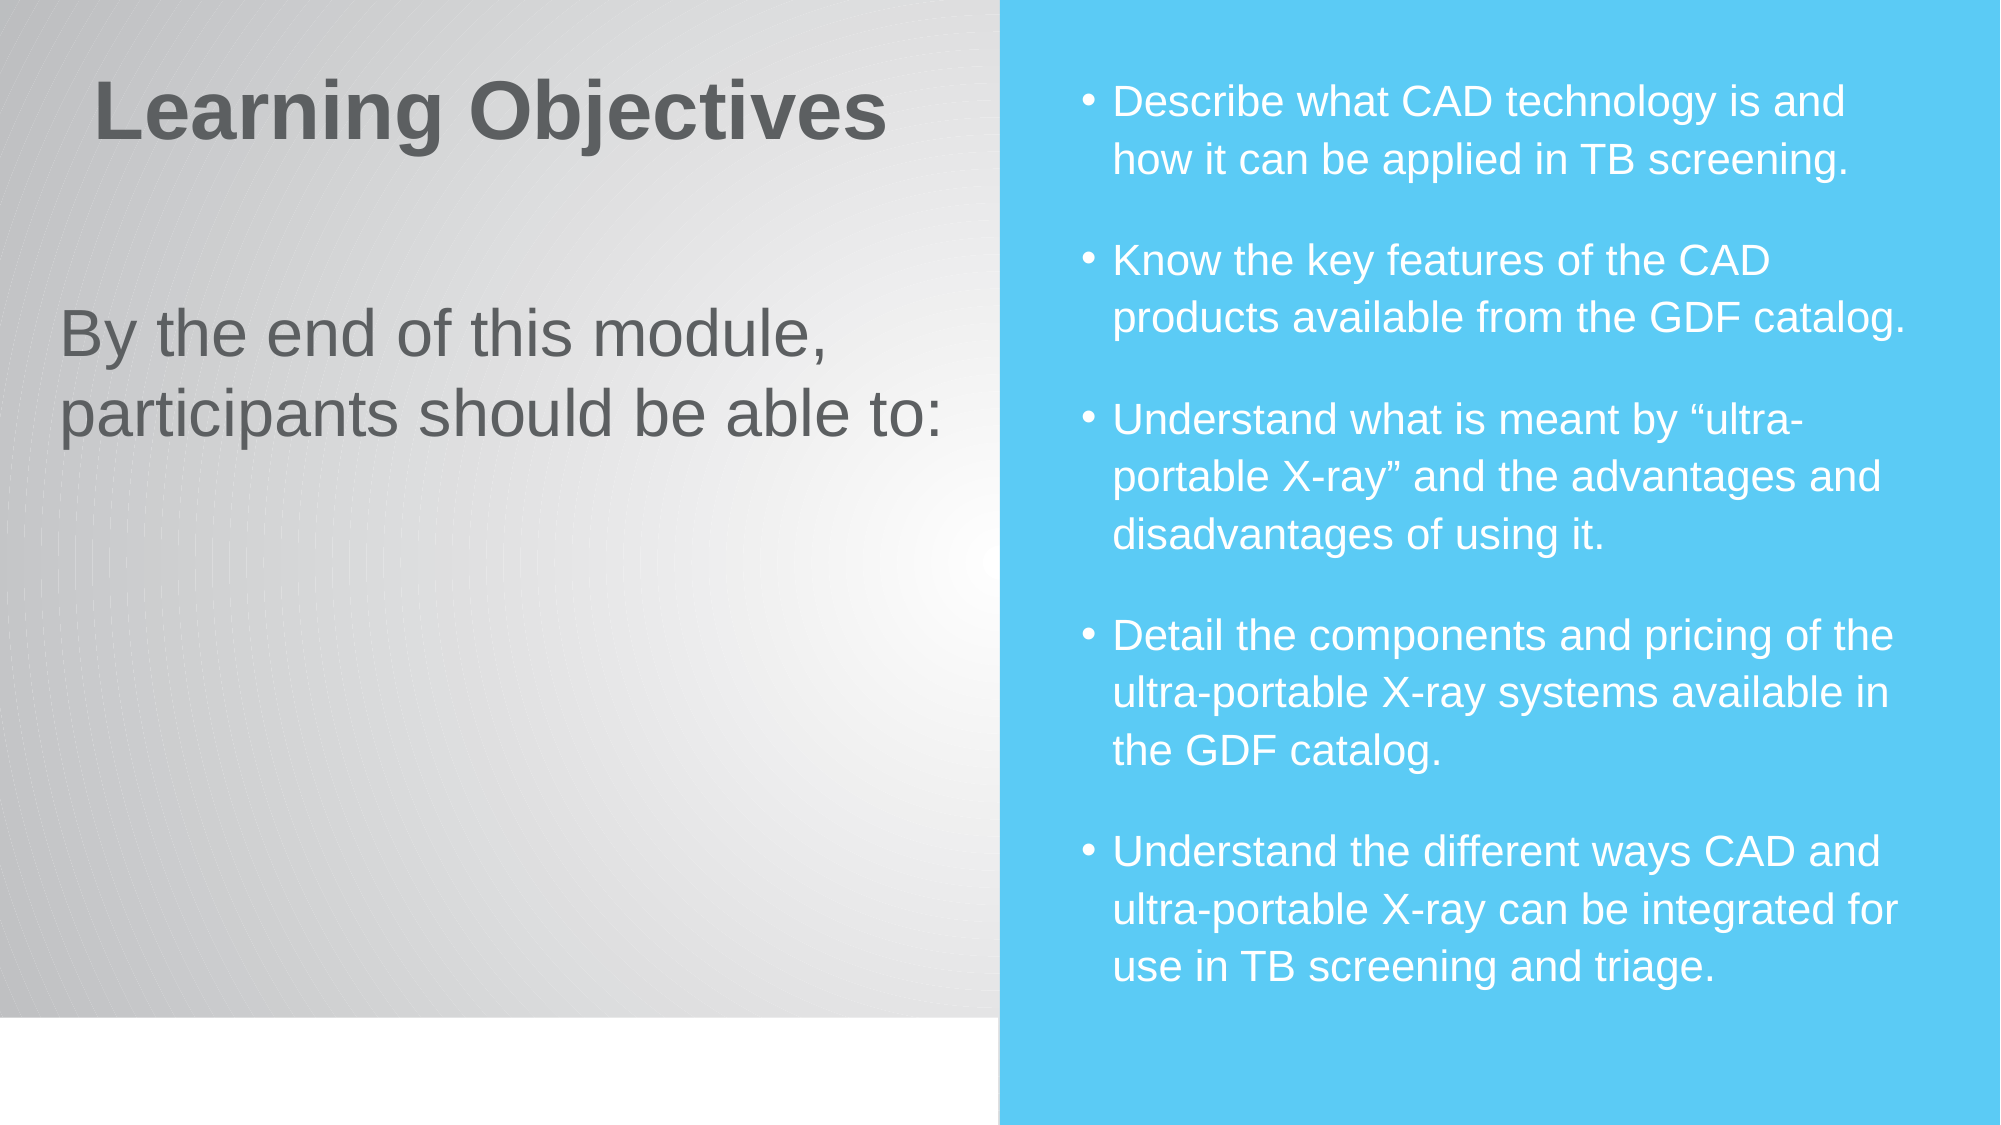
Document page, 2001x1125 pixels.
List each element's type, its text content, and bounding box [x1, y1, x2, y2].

list Describe what CAD technology is and how it can be applied in TB screening. Know the key features of the CAD products available from the GDF catalog. Understand what is meant by “ultra-portable X-ray” and the advantages and disadvantages of using it. Detail the components and pricing of the ultra-portable X-ray systems available in the GDF catalog. Understand the different ways CAD and ultra-portable X-ray can be integrated for use in TB screening and triage. [1066, 60, 1927, 1004]
title Learning Objectives [73, 60, 934, 282]
text_box By the end of this module, participants should be able to: [44, 282, 962, 458]
